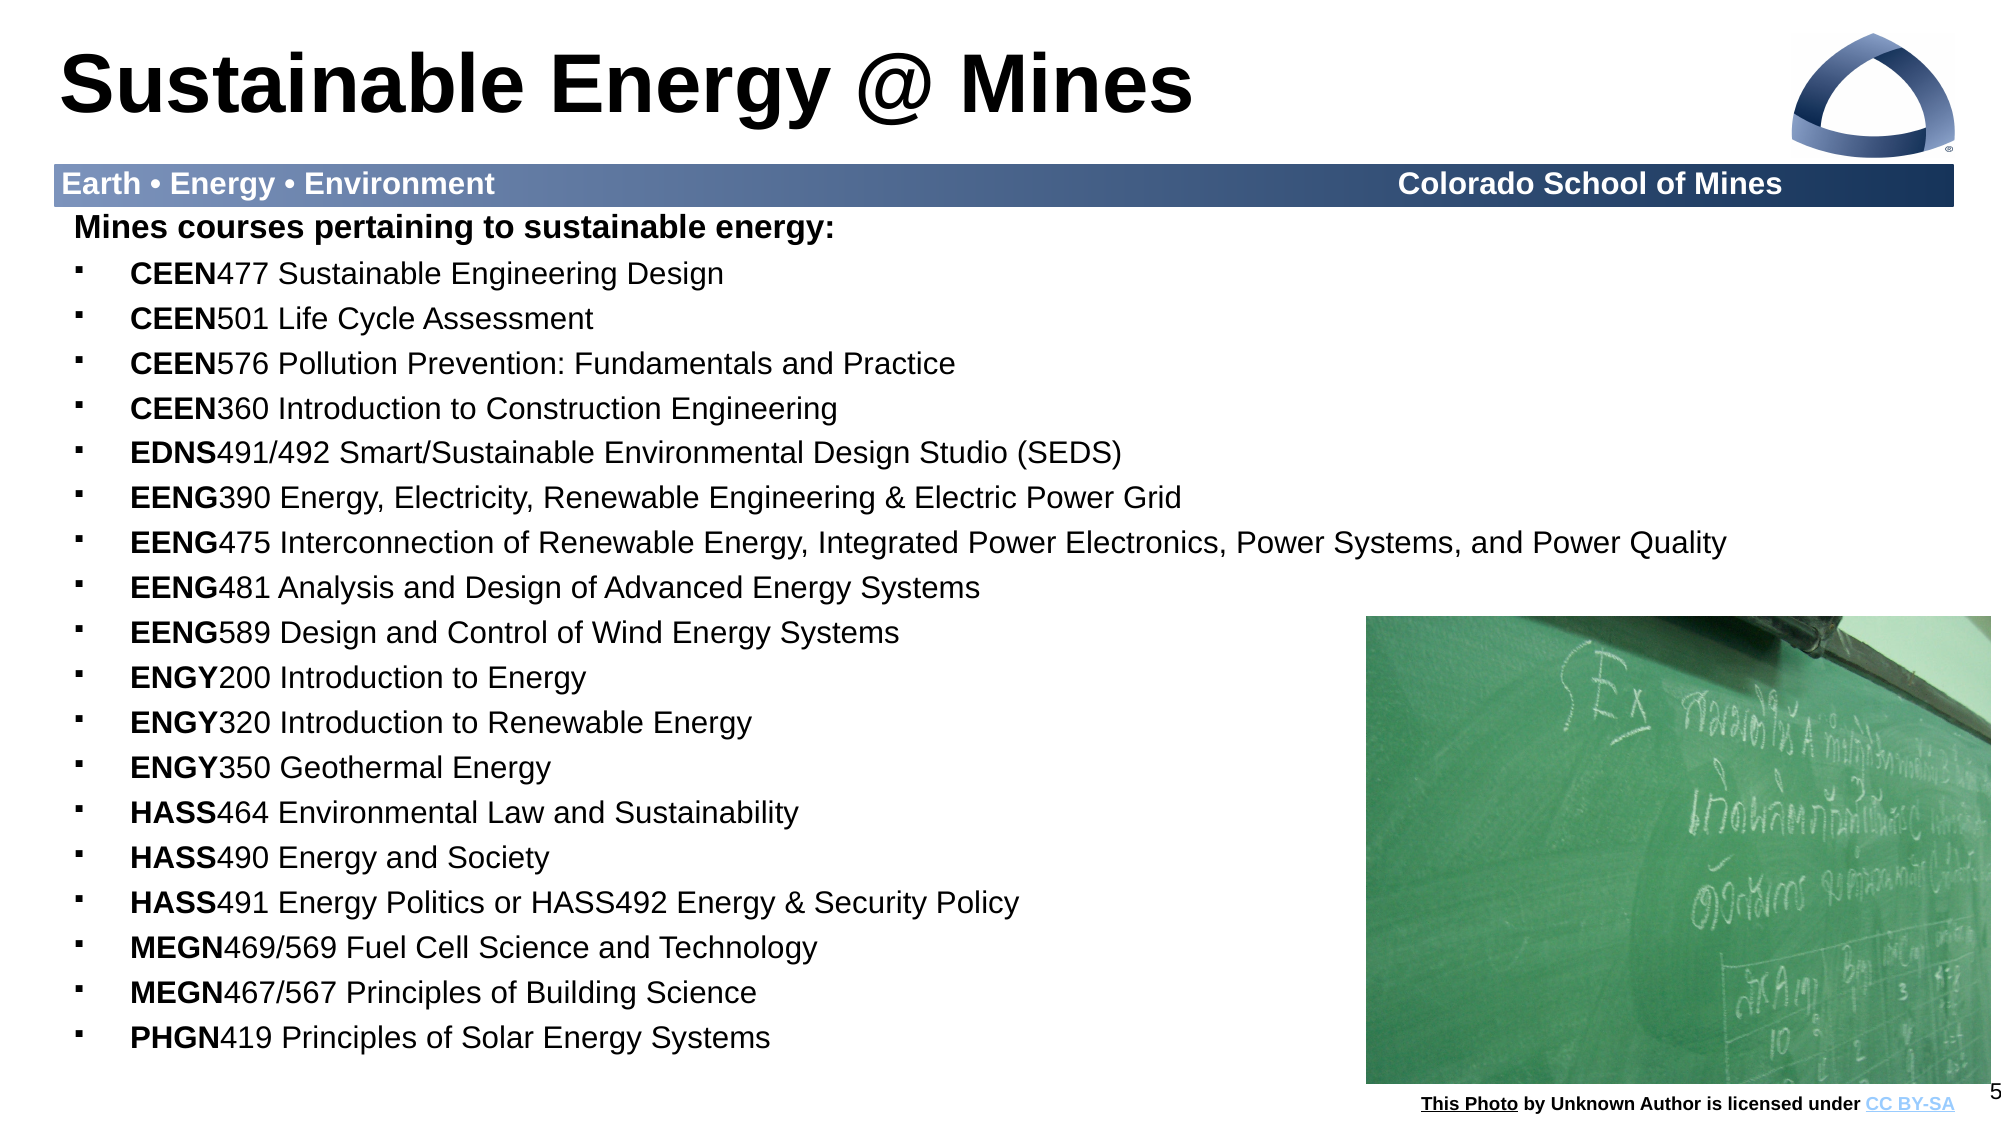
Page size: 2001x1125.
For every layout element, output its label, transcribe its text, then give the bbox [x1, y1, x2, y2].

picture [1366, 615, 1991, 1085]
text_box This Photo by Unknown Author is licensed under CC BY-SA [1376, 1083, 2000, 1122]
list Mines courses pertaining to sustainable energy: CEEN477 Sustainable Engineering Design CEEN501 Life Cycle Assessment CEEN576 Pollution Prevention: Fundamentals and Practice CEEN360 Introduction to Construction Engineering EDNS491/492 Smart/Sustainable Environmental Design Studio (SEDS) EENG390 Energy, Electricity, Renewable Engineering & Electric Power Grid EENG475 Interconnection of Renewable Energy, Integrated Power Electronics, Power Systems, and Power Quality EENG481 Analysis and Design of Advanced Energy Systems EENG589 Design and Control of Wind Energy Systems ENGY200 Introduction to Energy ENGY320 Introduction to Renewable Energy ENGY350 Geothermal Energy HASS464 Environmental Law and Sustainability HASS490 Energy and Society HASS491 Energy Politics or HASS492 Energy & Security Policy MEGN469/569 Fuel Cell Science and Technology MEGN467/567 Principles of Building Science PHGN419 Principles of Solar Energy Systems [59, 201, 1949, 1125]
picture [1791, 33, 1955, 158]
text_box Sustainable Energy @ Mines [44, 22, 1946, 137]
